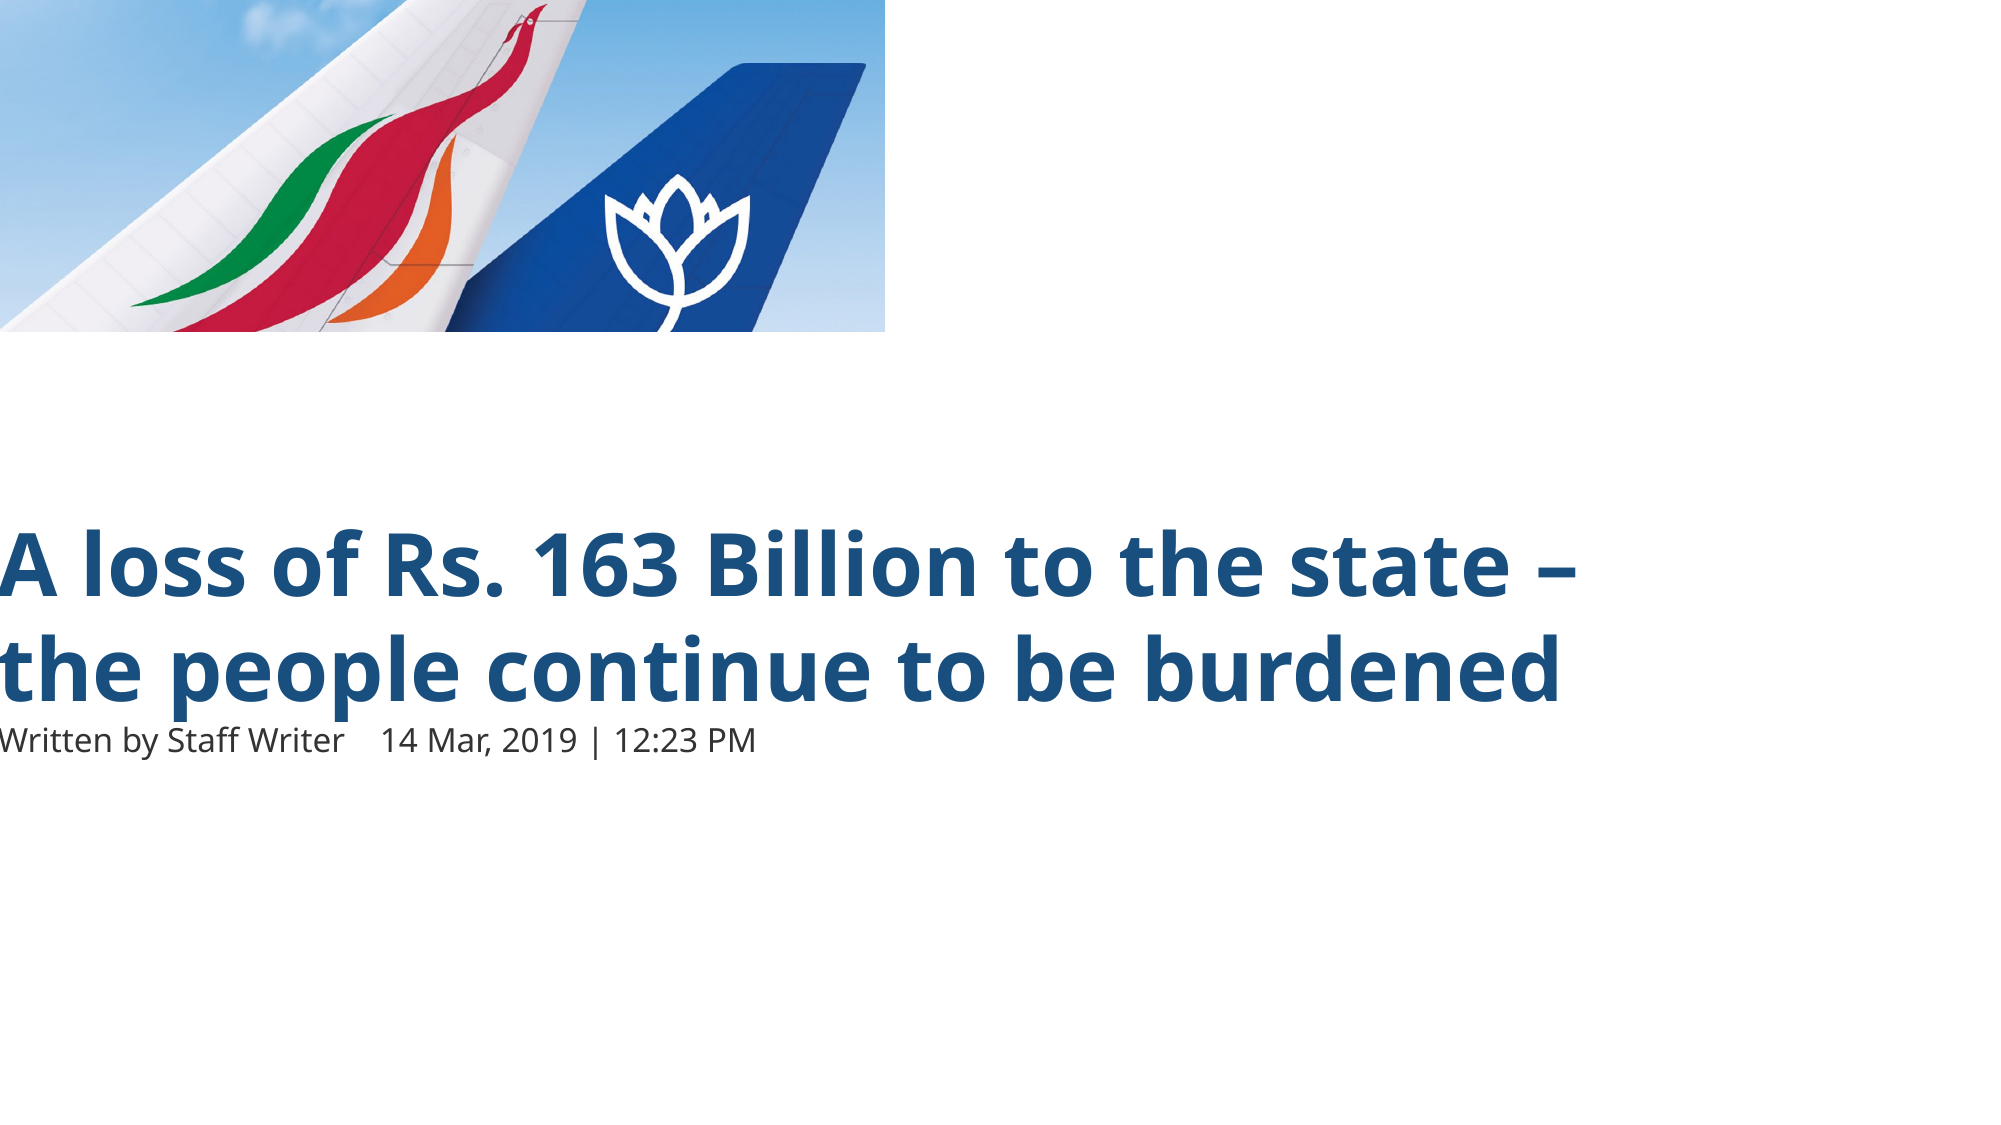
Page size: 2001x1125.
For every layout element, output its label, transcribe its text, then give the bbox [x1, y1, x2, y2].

picture [0, 0, 885, 332]
text_box A loss of Rs. 163 Billion to the state – the people continue to be burdened Written by Staff Writer 14 Mar, 2019 | 12:23 PM [0, 439, 1581, 772]
